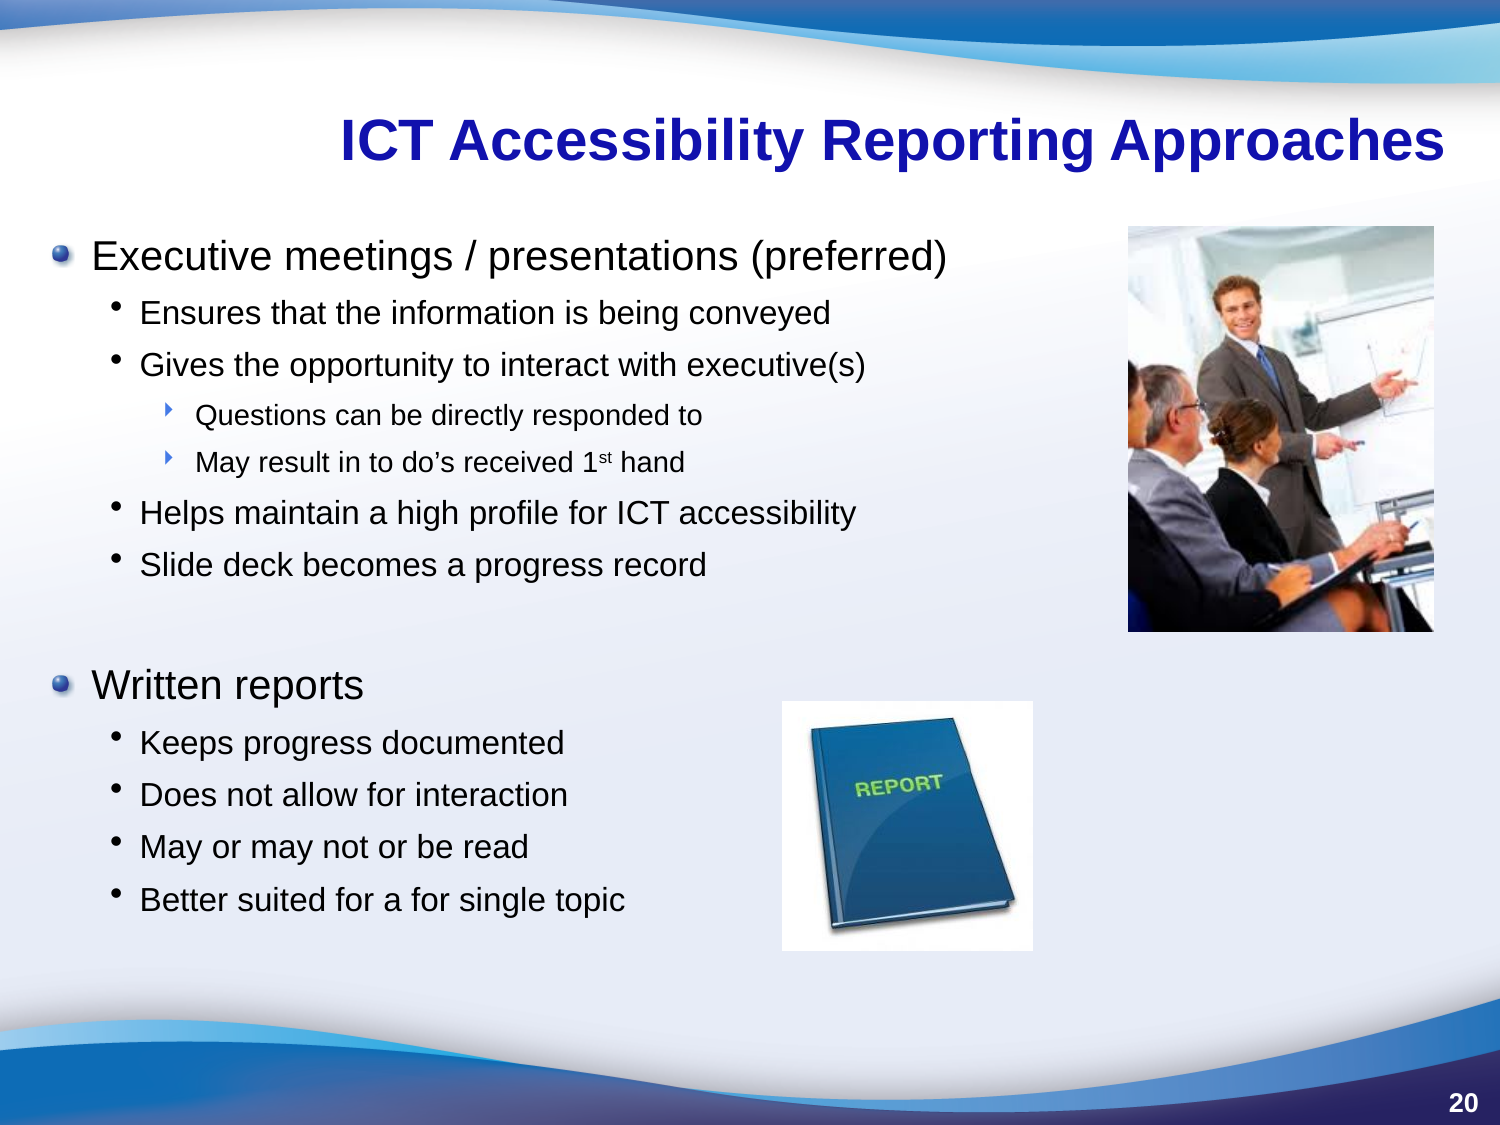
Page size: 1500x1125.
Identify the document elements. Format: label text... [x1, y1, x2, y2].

picture [0, 0, 1500, 1125]
title ICT Accessibility Reporting Approaches [37, 88, 1463, 195]
list Executive meetings / presentations (preferred) Ensures that the information is being conveyed Gives the opportunity to interact with executive(s) Questions can be directly responded to May result in to do’s received 1st hand Helps maintain a high profile for ICT accessibility Slide deck becomes a progress record Written reports Keeps progress documented Does not allow for interaction May or may not or be read Better suited for a for single topic [29, 220, 1406, 635]
slide_number 20 [1418, 1077, 1495, 1119]
